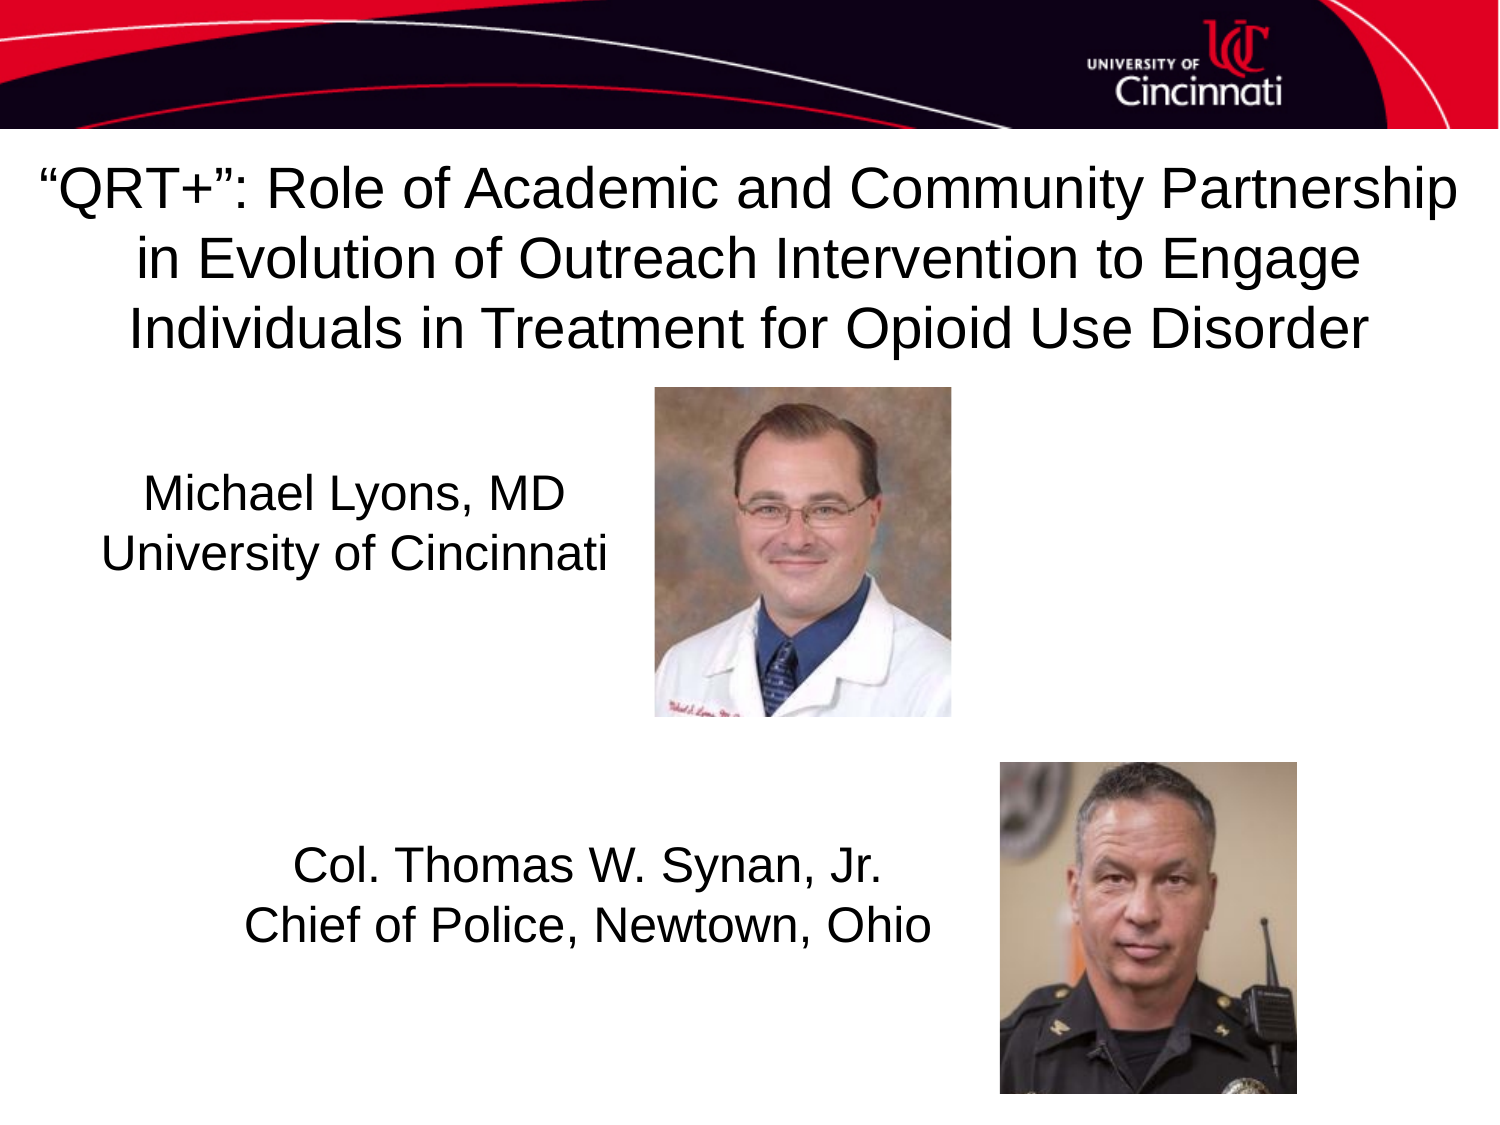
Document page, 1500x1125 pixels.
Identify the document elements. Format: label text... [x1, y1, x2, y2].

text_box Michael Lyons, MD University of Cincinnati [0, 453, 649, 589]
picture [999, 762, 1298, 1094]
picture [0, 0, 1500, 129]
title “QRT+”: Role of Academic and Community Partnership in Evolution of Outreach Intervention to Engage Individuals in Treatment for Opioid Use Disorder [0, 130, 1500, 381]
text_box Col. Thomas W. Synan, Jr. Chief of Police, Newtown, Ohio [228, 824, 948, 960]
picture [654, 387, 952, 717]
